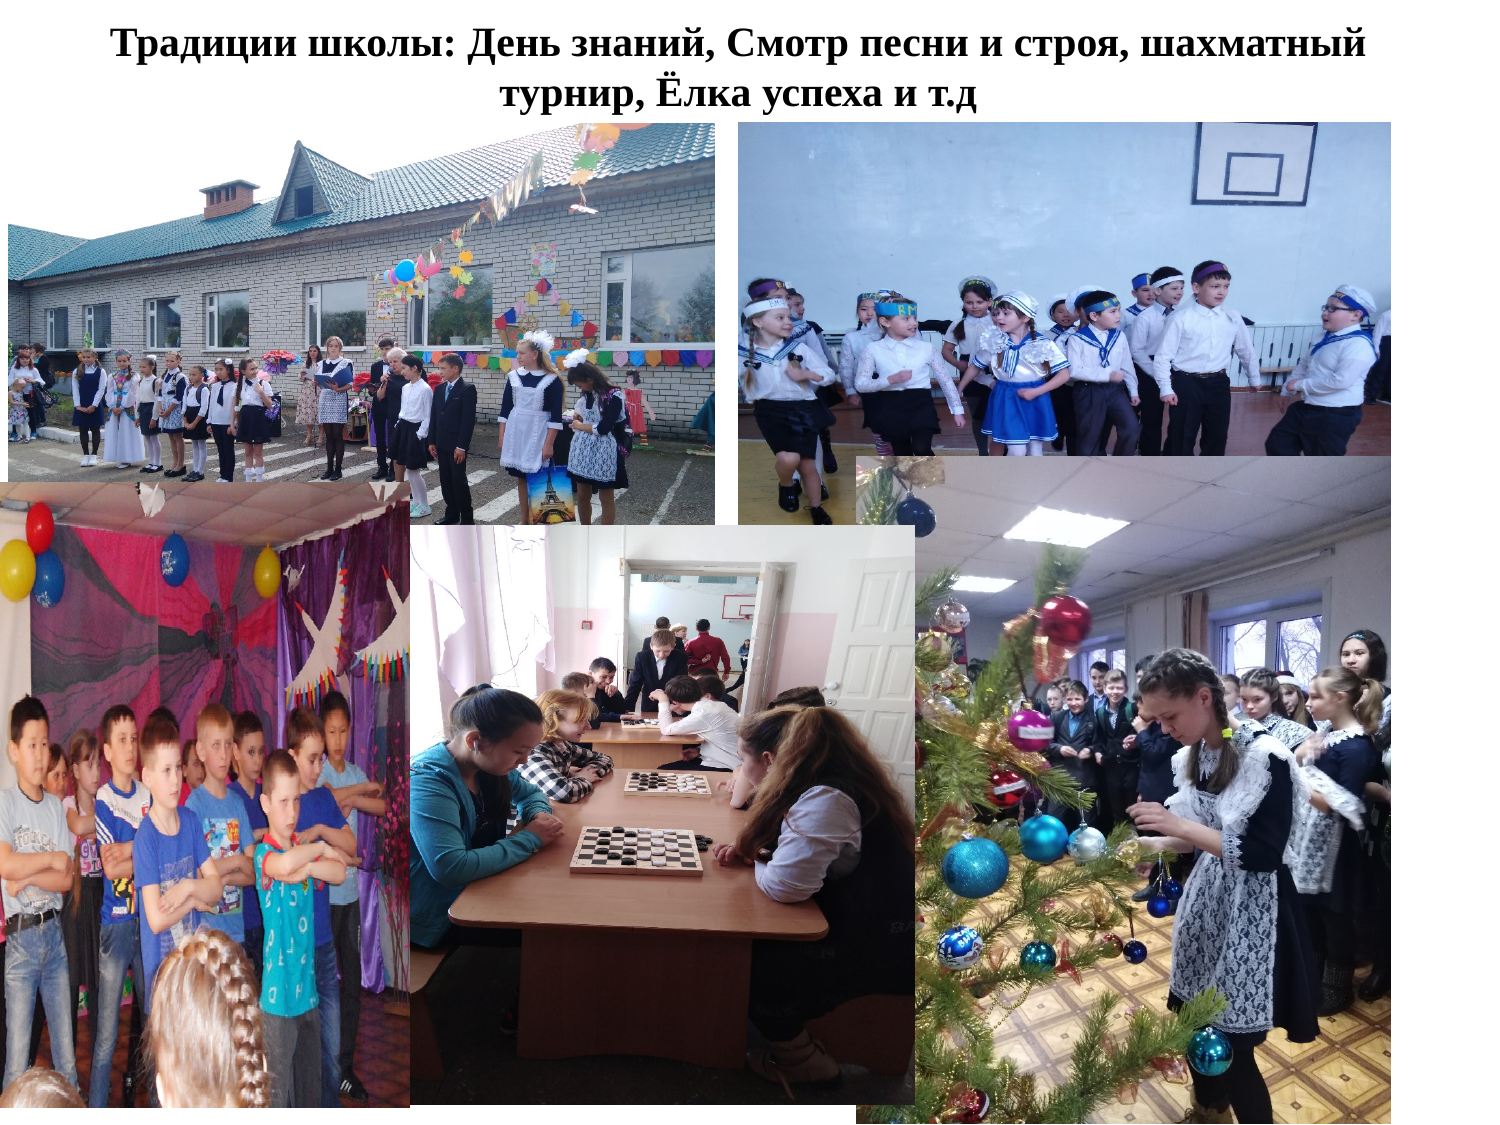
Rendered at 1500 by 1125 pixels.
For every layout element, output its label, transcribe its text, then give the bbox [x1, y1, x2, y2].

text_box Традиции школы: День знаний, Смотр песни и строя, шахматный турнир, Ёлка успеха и т.д [88, 7, 1388, 122]
picture [0, 122, 1391, 1124]
